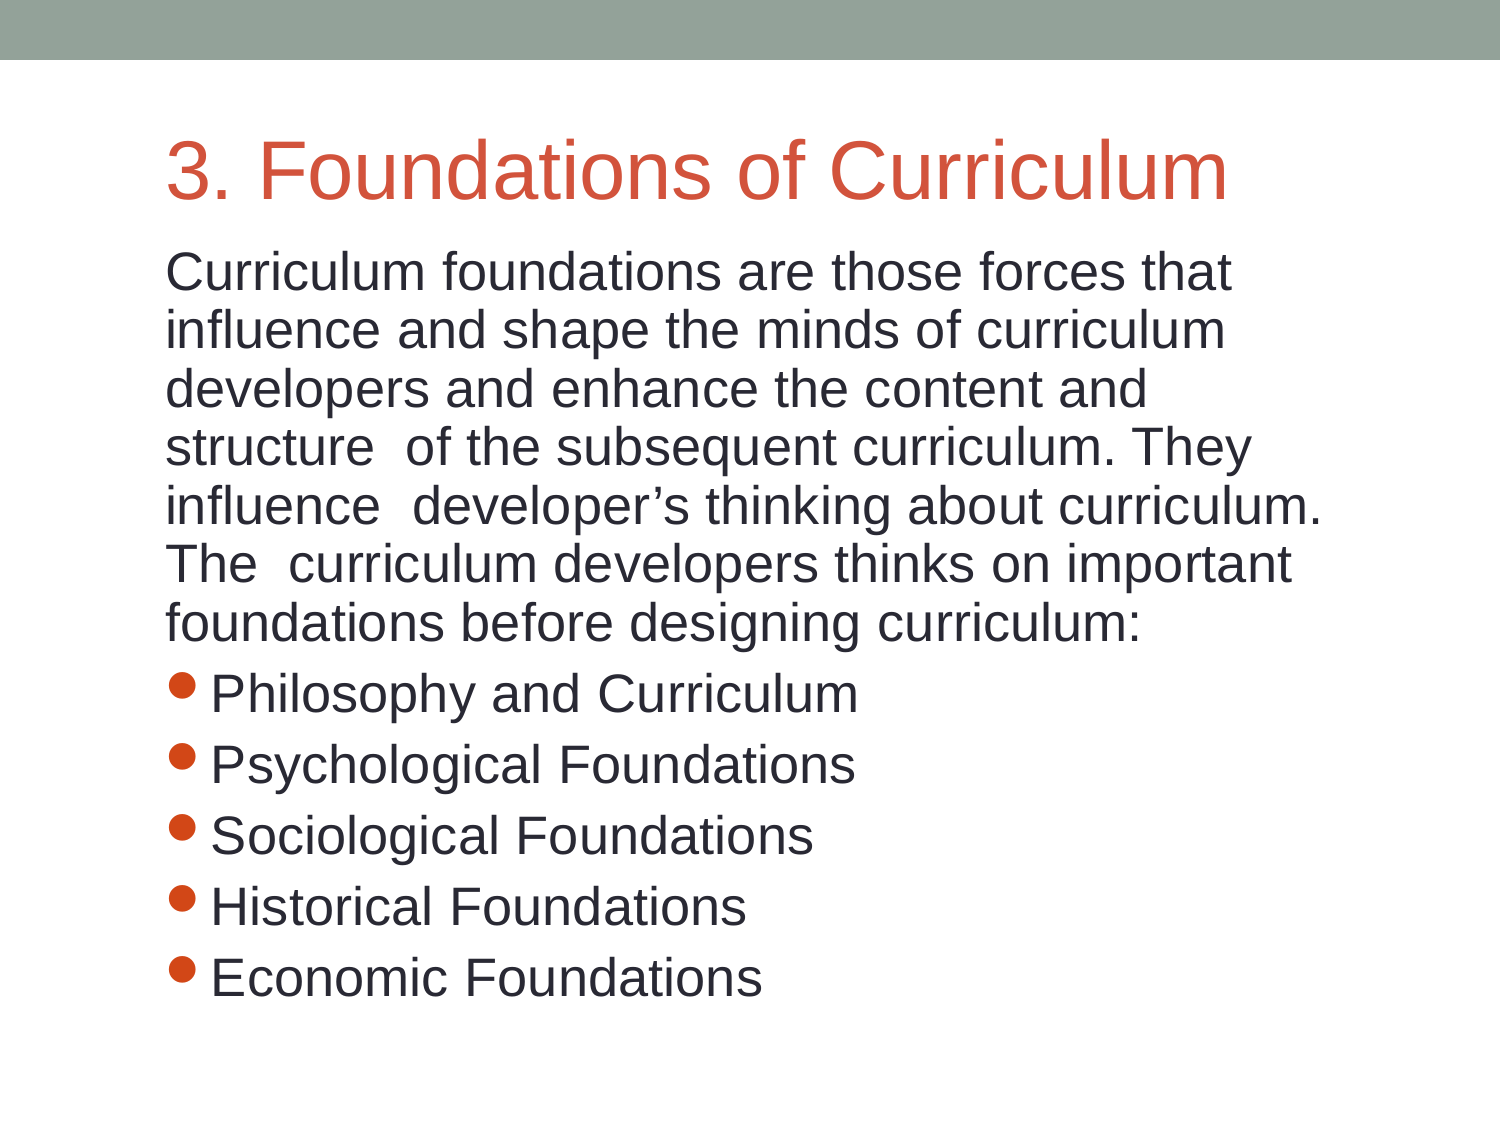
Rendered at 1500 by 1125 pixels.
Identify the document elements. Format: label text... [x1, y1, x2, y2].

text_box Curriculum foundations are those forces that influence and shape the minds of curriculum developers and enhance the content and structure of the subsequent curriculum. They influence developer’s thinking about curriculum. The curriculum developers thinks on important foundations before designing curriculum: Philosophy and Curriculum Psychological Foundations Sociological Foundations Historical Foundations Economic Foundations [162, 234, 1377, 1008]
title 3. Foundations of Curriculum [162, 70, 1237, 234]
